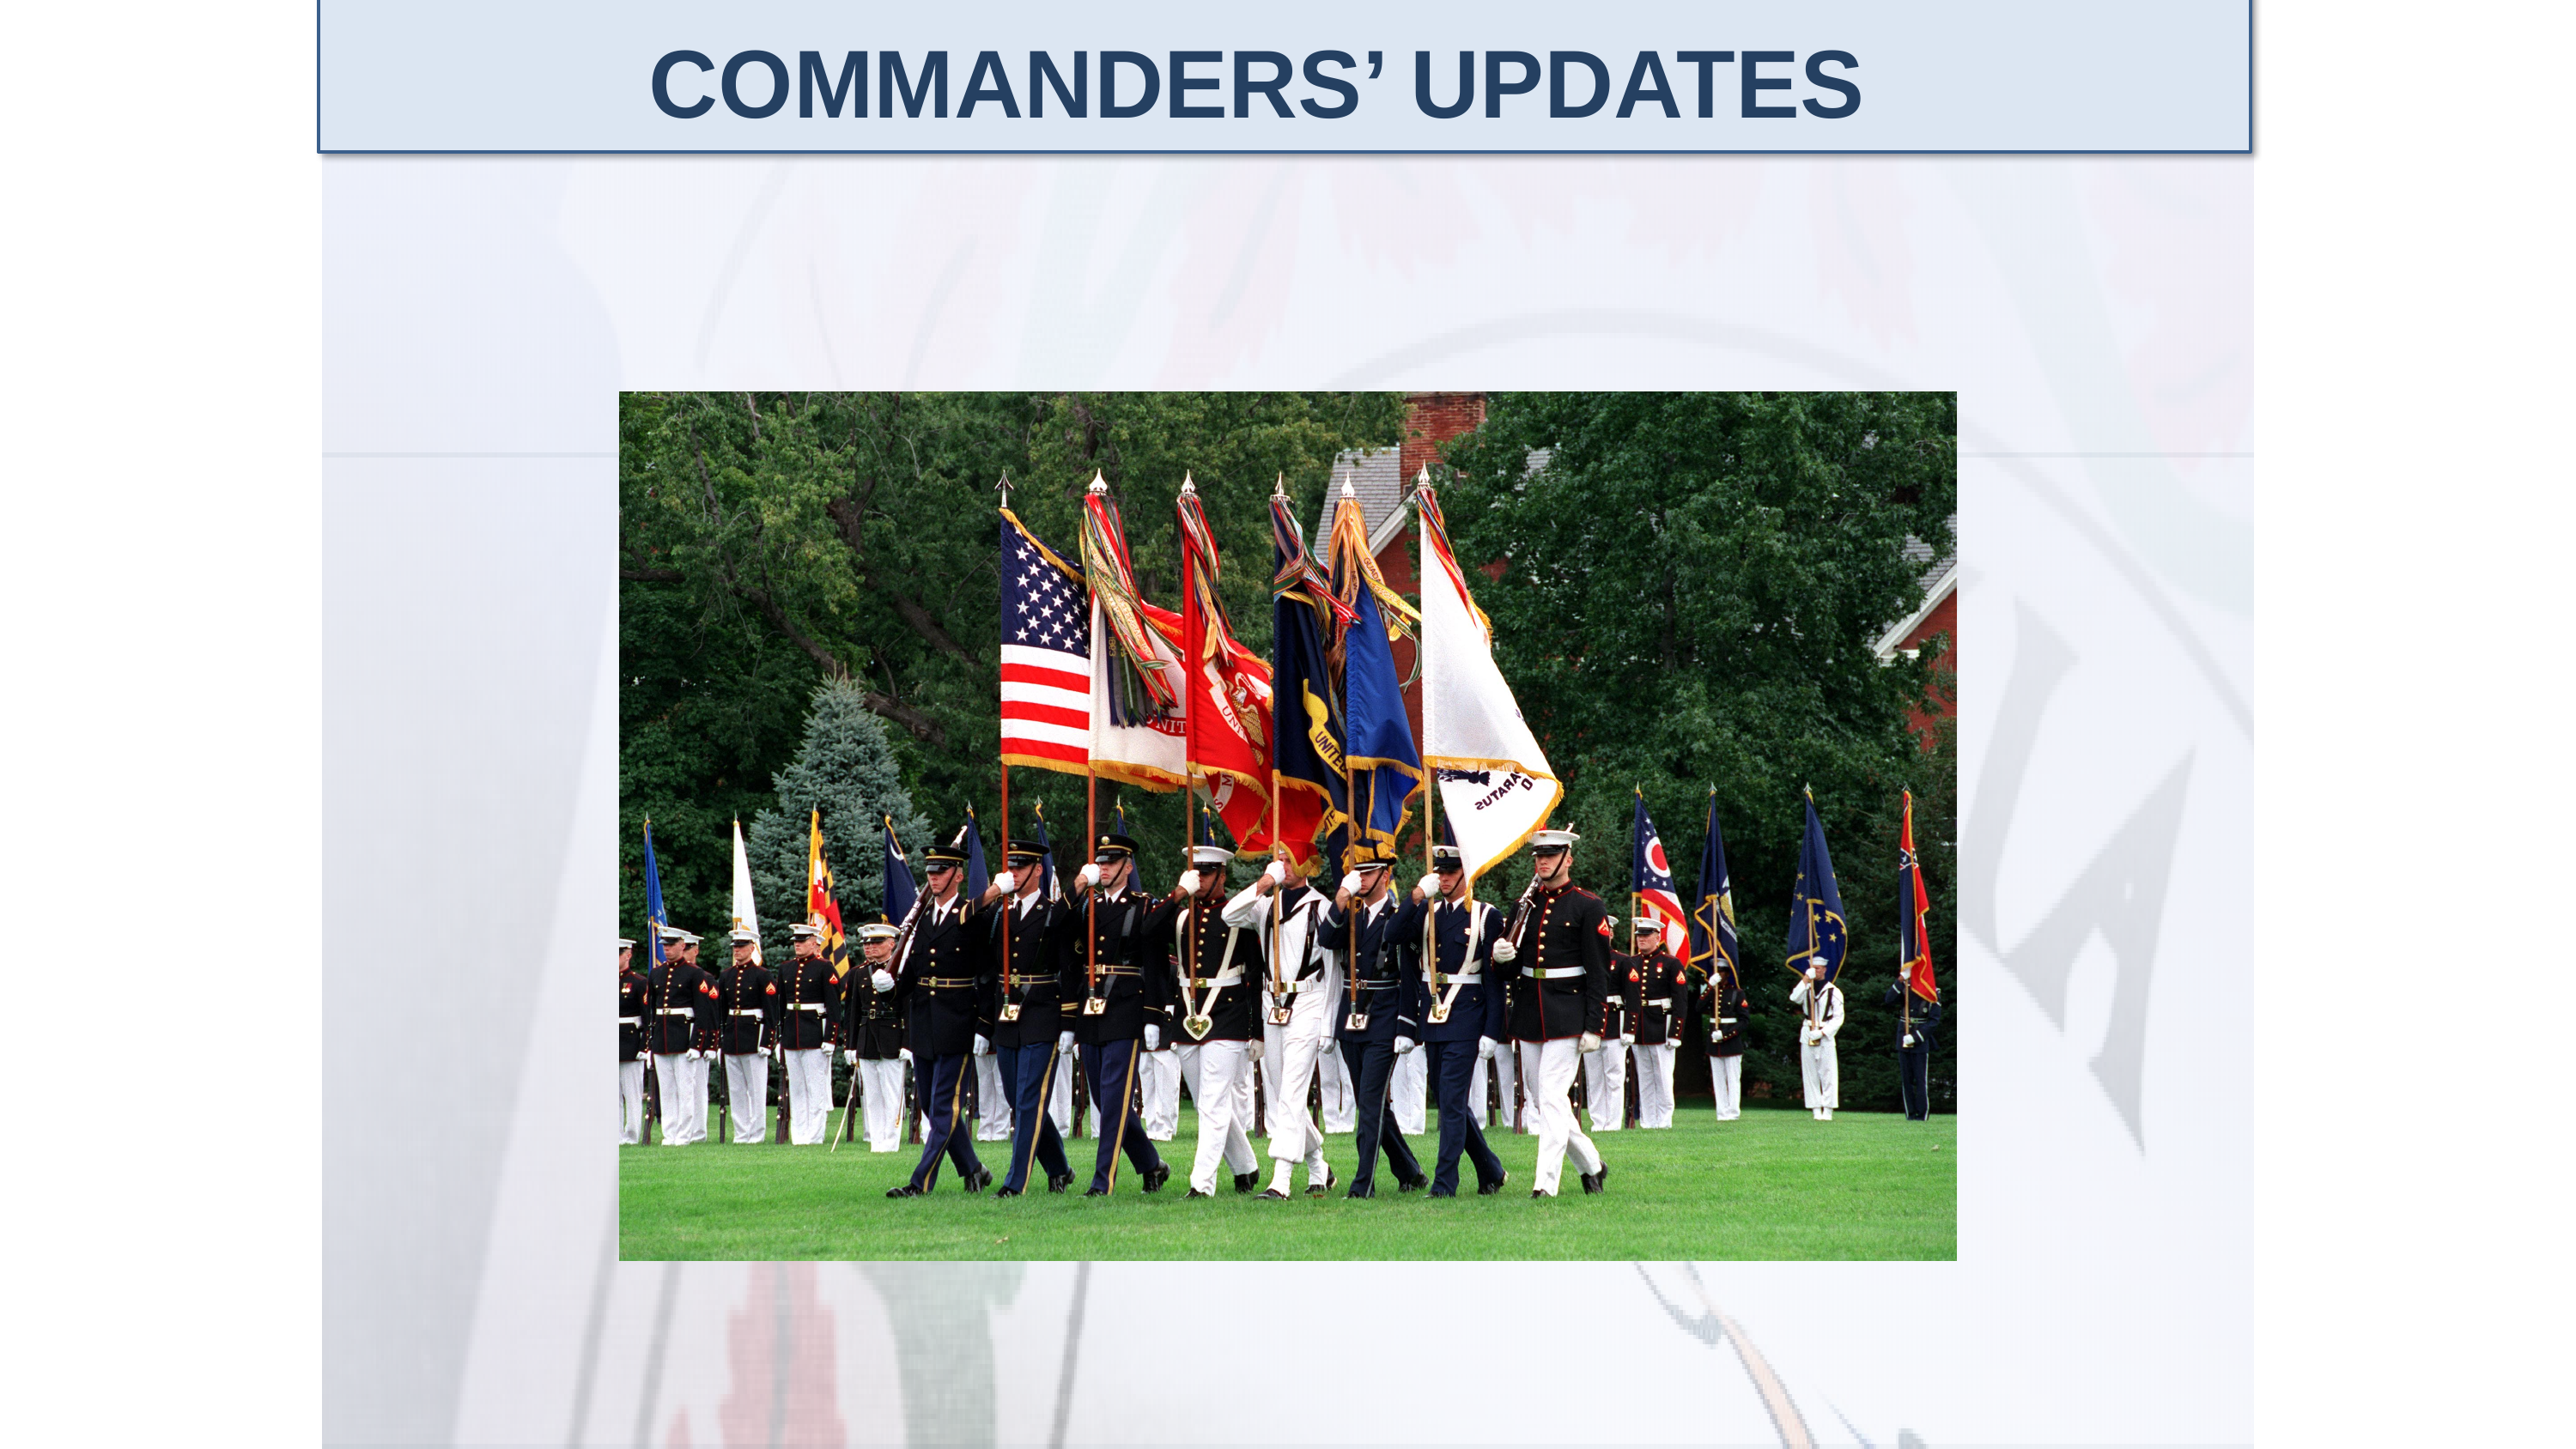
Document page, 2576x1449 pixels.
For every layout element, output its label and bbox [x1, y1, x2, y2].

picture [321, 0, 2255, 1449]
